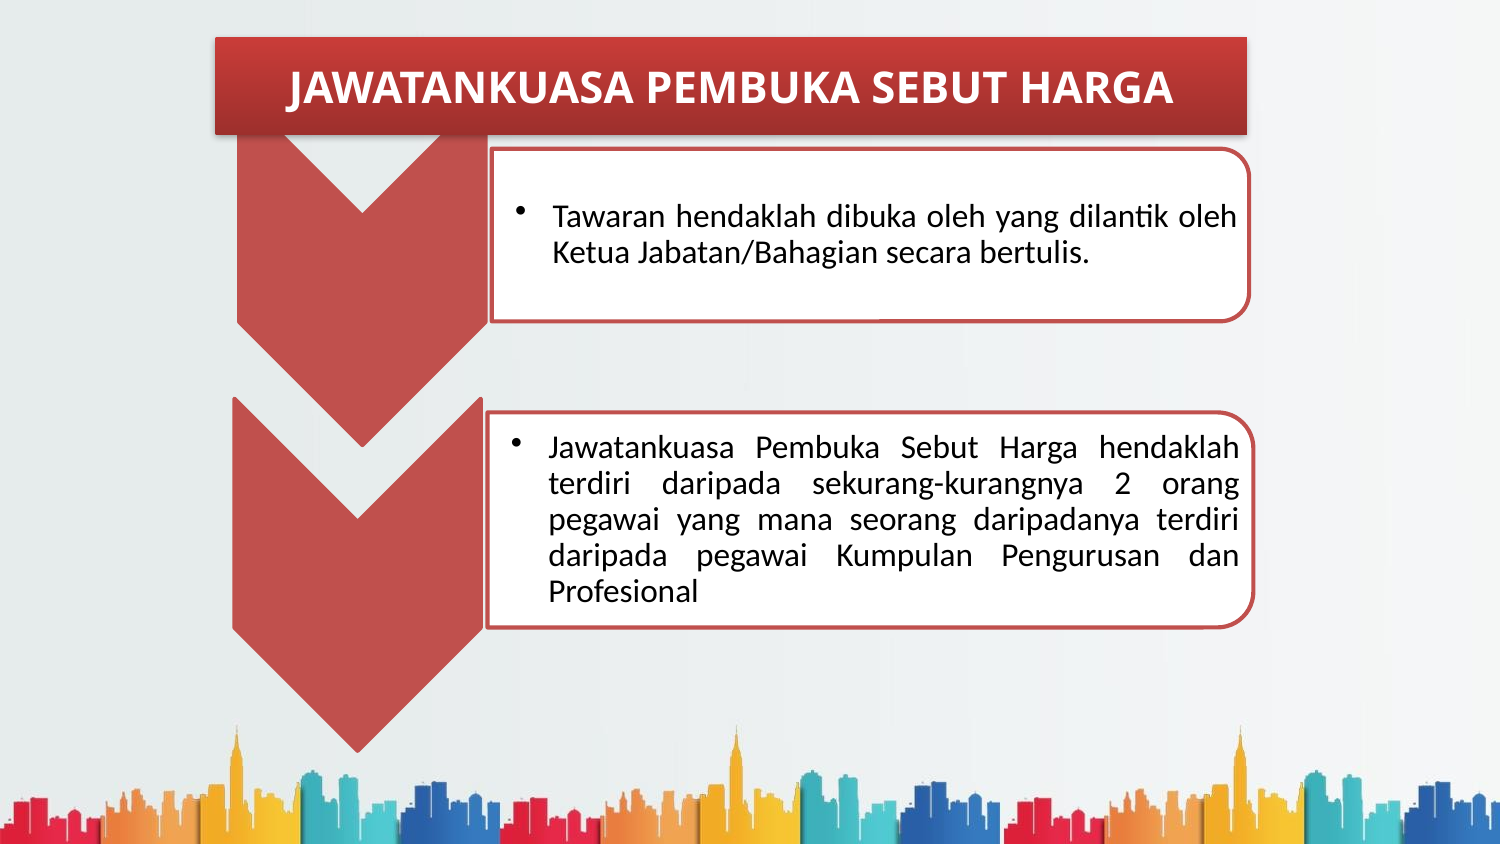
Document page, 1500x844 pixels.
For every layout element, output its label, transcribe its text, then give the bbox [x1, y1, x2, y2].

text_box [487, 412, 1254, 628]
picture [0, 0, 1500, 844]
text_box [234, 398, 481, 751]
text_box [491, 148, 1250, 322]
text_box JAWATANKUASA PEMBUKA SEBUT HARGA [215, 37, 1247, 135]
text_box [238, 92, 486, 404]
